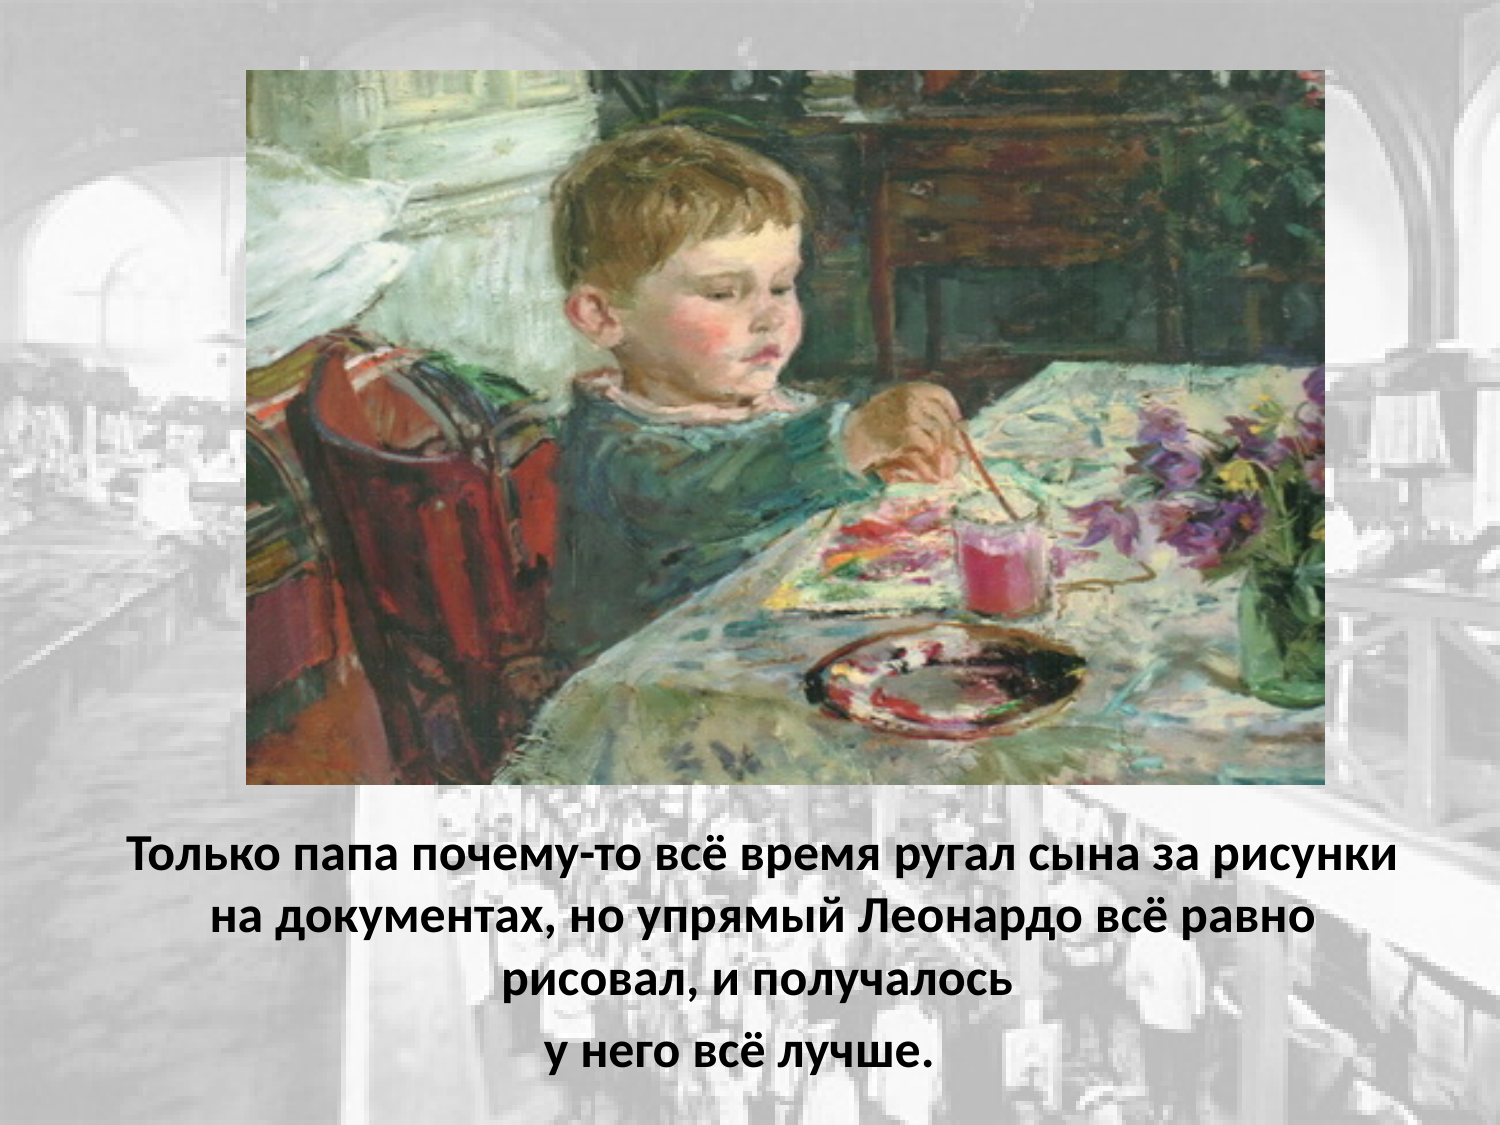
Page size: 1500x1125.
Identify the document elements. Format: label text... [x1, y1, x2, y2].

picture [245, 70, 1325, 785]
list Только папа почему-то всё время ругал сына за рисунки на документах, но упрямый Леонардо всё равно рисовал, и получалось у него всё лучше. [53, 810, 1427, 1088]
